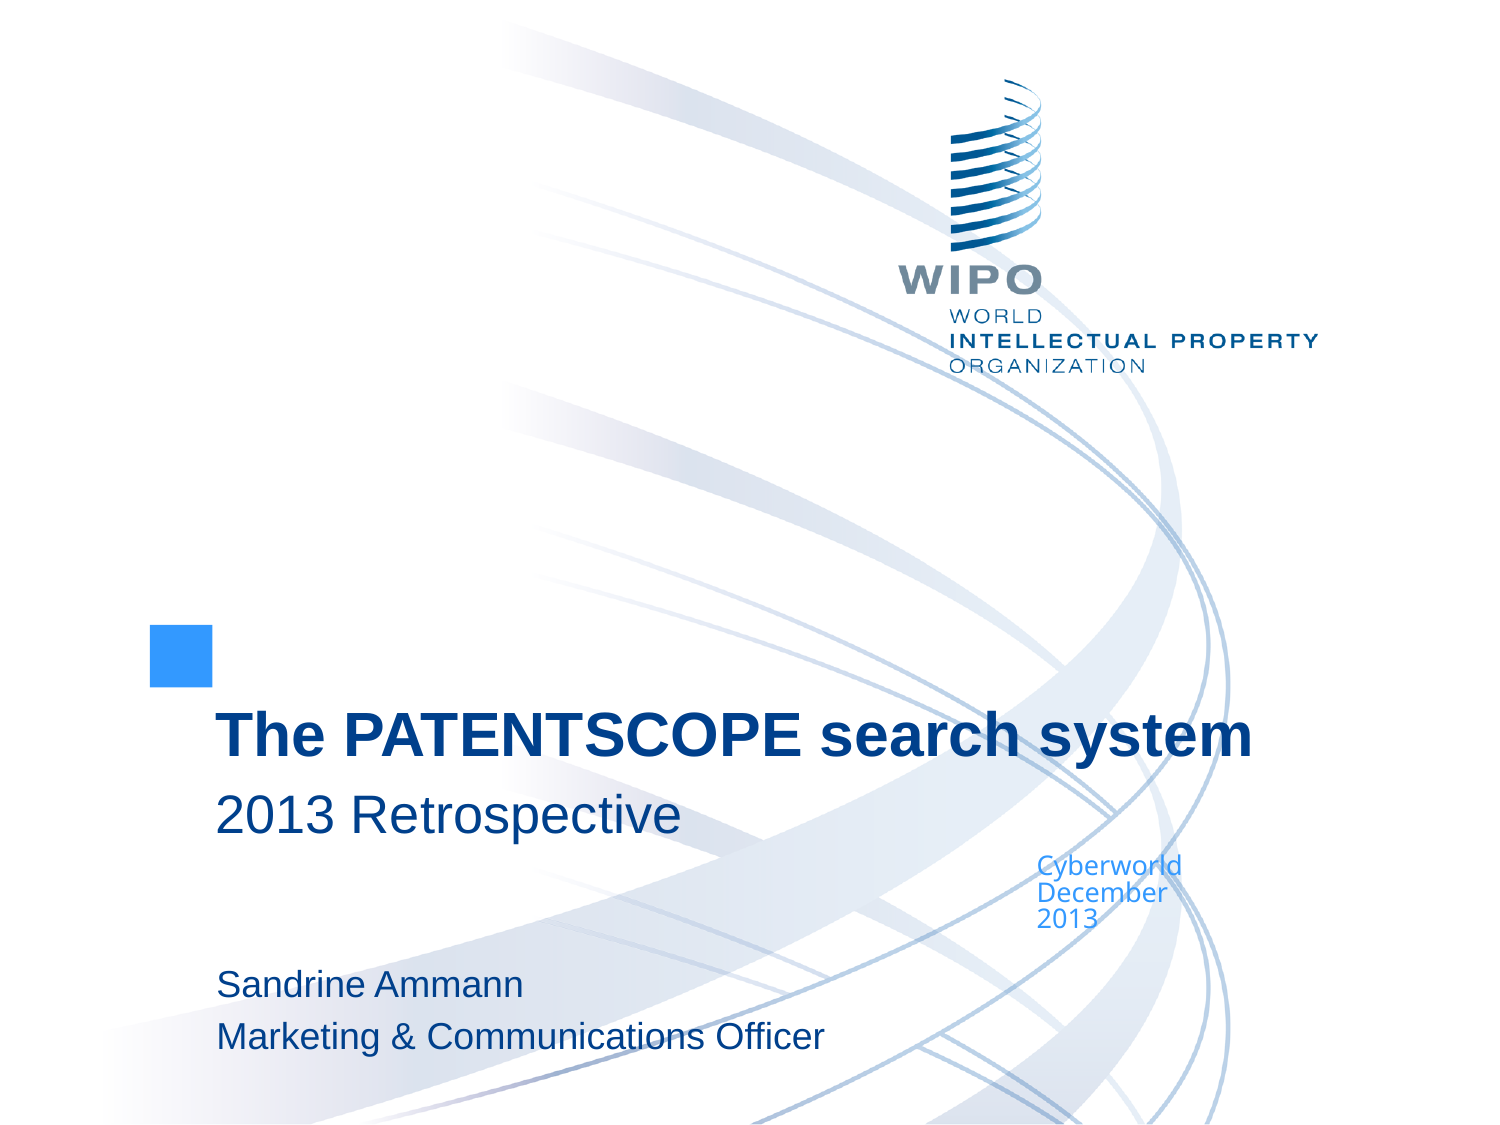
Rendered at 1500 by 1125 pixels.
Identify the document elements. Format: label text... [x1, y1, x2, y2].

picture [0, 0, 1500, 1125]
subtitle The PATENTSCOPE search system 2013 Retrospective [200, 686, 1412, 905]
text_box [149, 624, 213, 688]
text_box Sandrine Ammann Marketing & Communications Officer [201, 952, 1340, 1070]
text_box Cyberworld December 2013 [1021, 858, 1375, 978]
